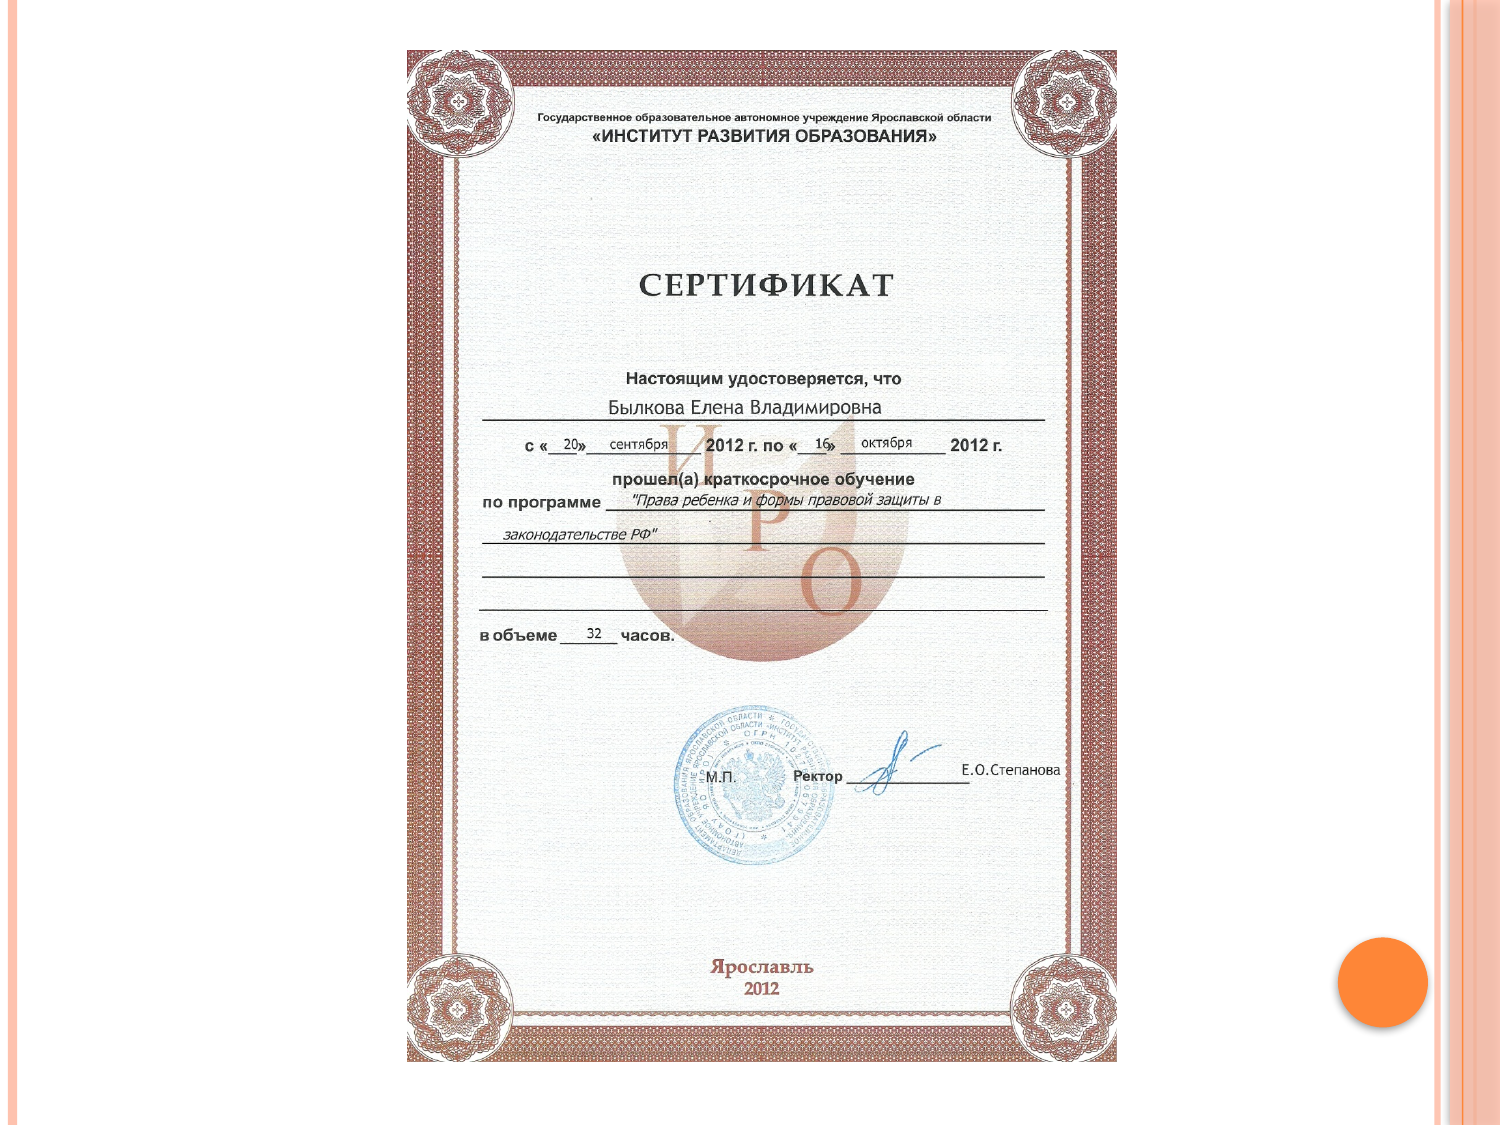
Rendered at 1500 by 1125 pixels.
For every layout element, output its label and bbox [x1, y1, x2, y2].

list [406, 50, 1117, 1063]
